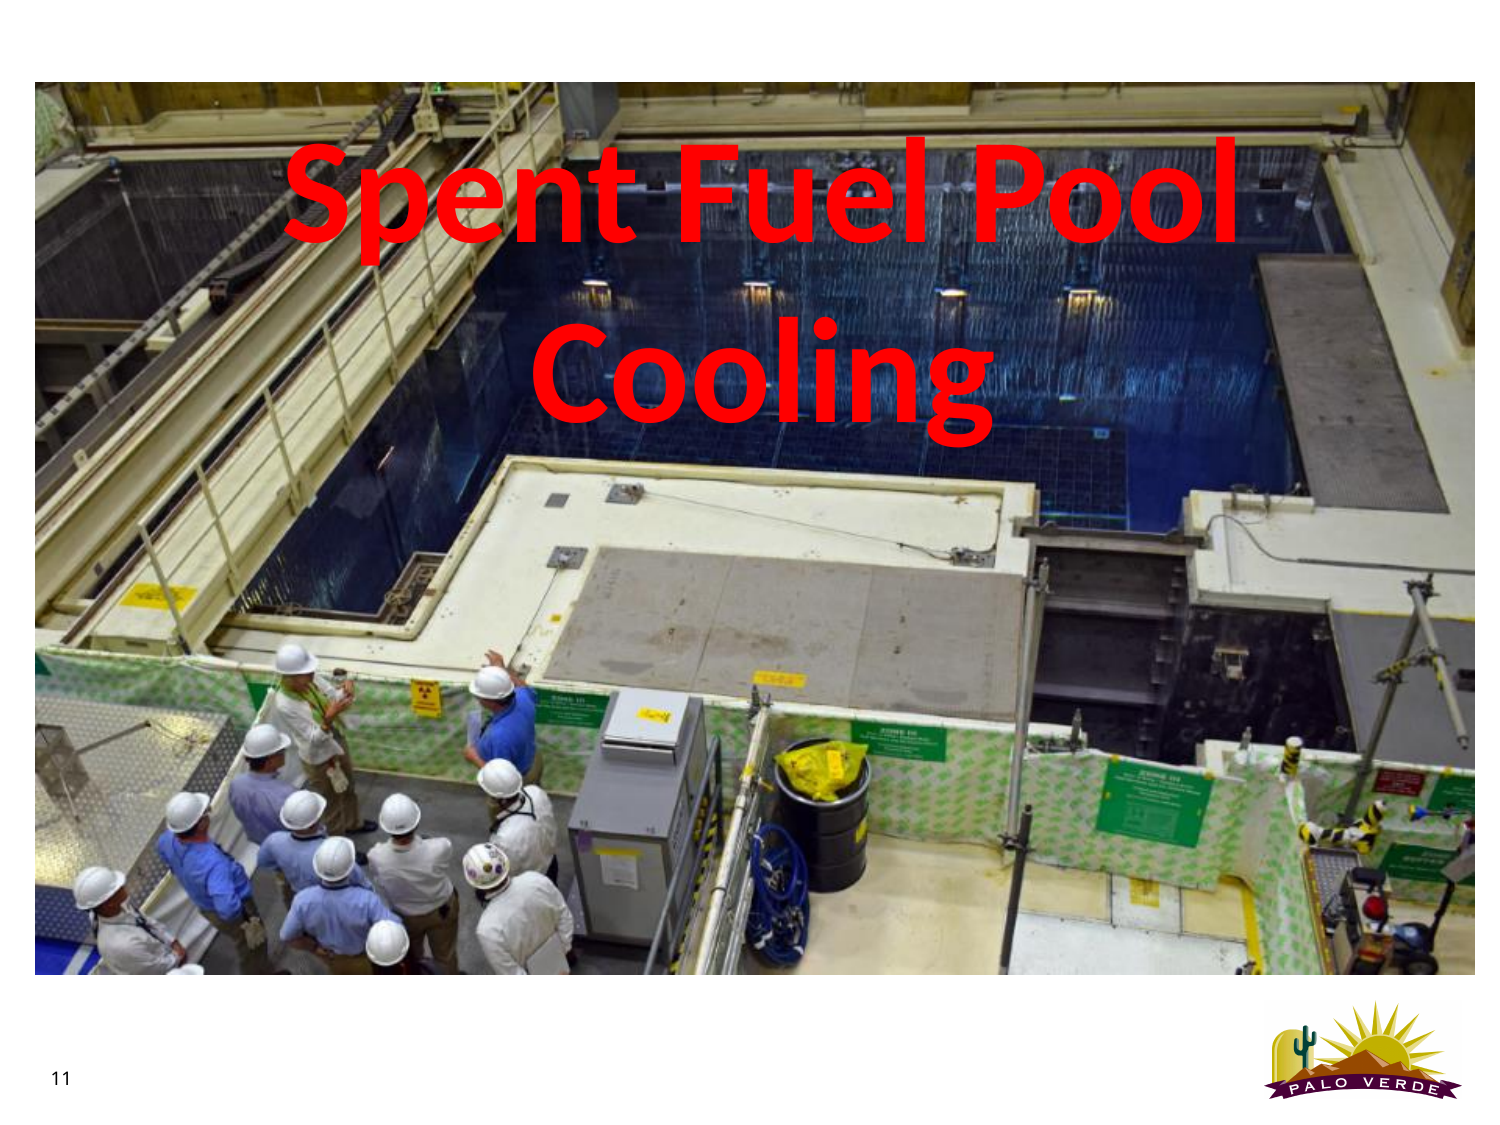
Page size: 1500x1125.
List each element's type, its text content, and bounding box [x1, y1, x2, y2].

text_box 11 [35, 1059, 94, 1100]
picture [35, 81, 1475, 976]
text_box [1264, 1000, 1462, 1099]
